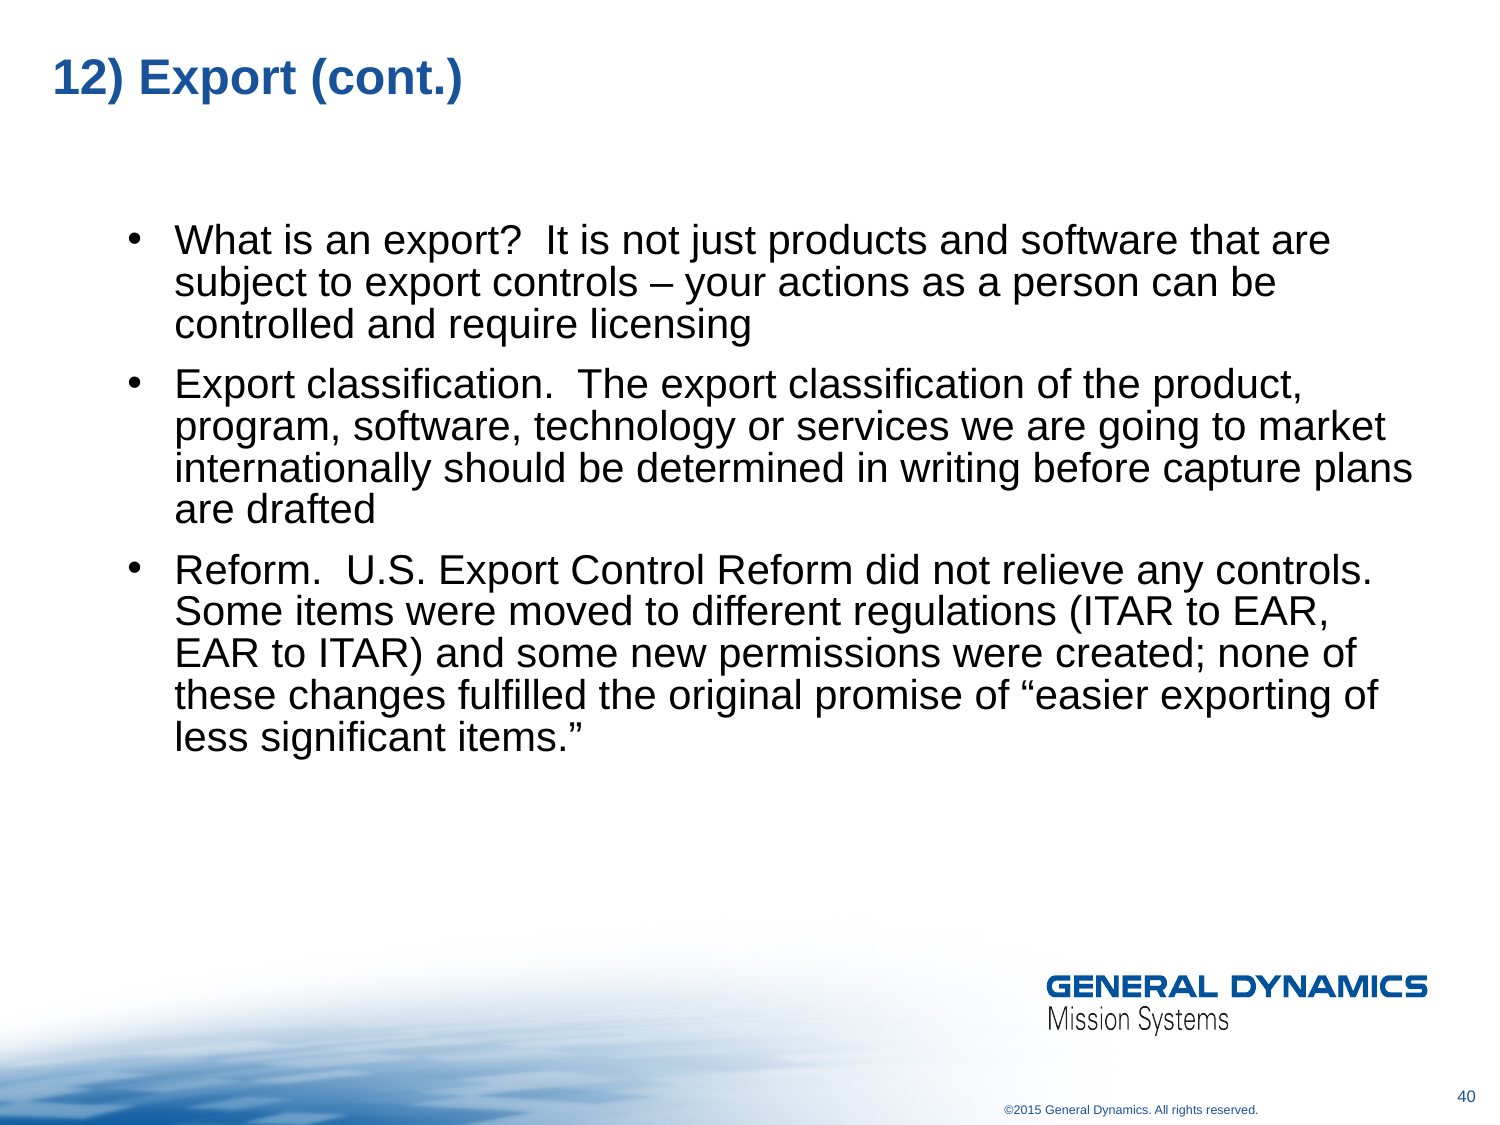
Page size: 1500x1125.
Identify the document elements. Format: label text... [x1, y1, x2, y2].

text_box 40 [1442, 1078, 1491, 1114]
picture [0, 826, 1500, 1125]
list What is an export? It is not just products and software that are subject to export controls – your actions as a person can be controlled and require licensing Export classification. The export classification of the product, program, software, technology or services we are going to market internationally should be determined in writing before capture plans are drafted Reform. U.S. Export Control Reform did not relieve any controls. Some items were moved to different regulations (ITAR to EAR, EAR to ITAR) and some new permissions were created; none of these changes fulfilled the original promise of “easier exporting of less significant items.” [112, 214, 1438, 868]
title 12) Export (cont.) [37, 36, 1463, 113]
text_box ©2015 General Dynamics. All rights reserved. [989, 1094, 1274, 1125]
